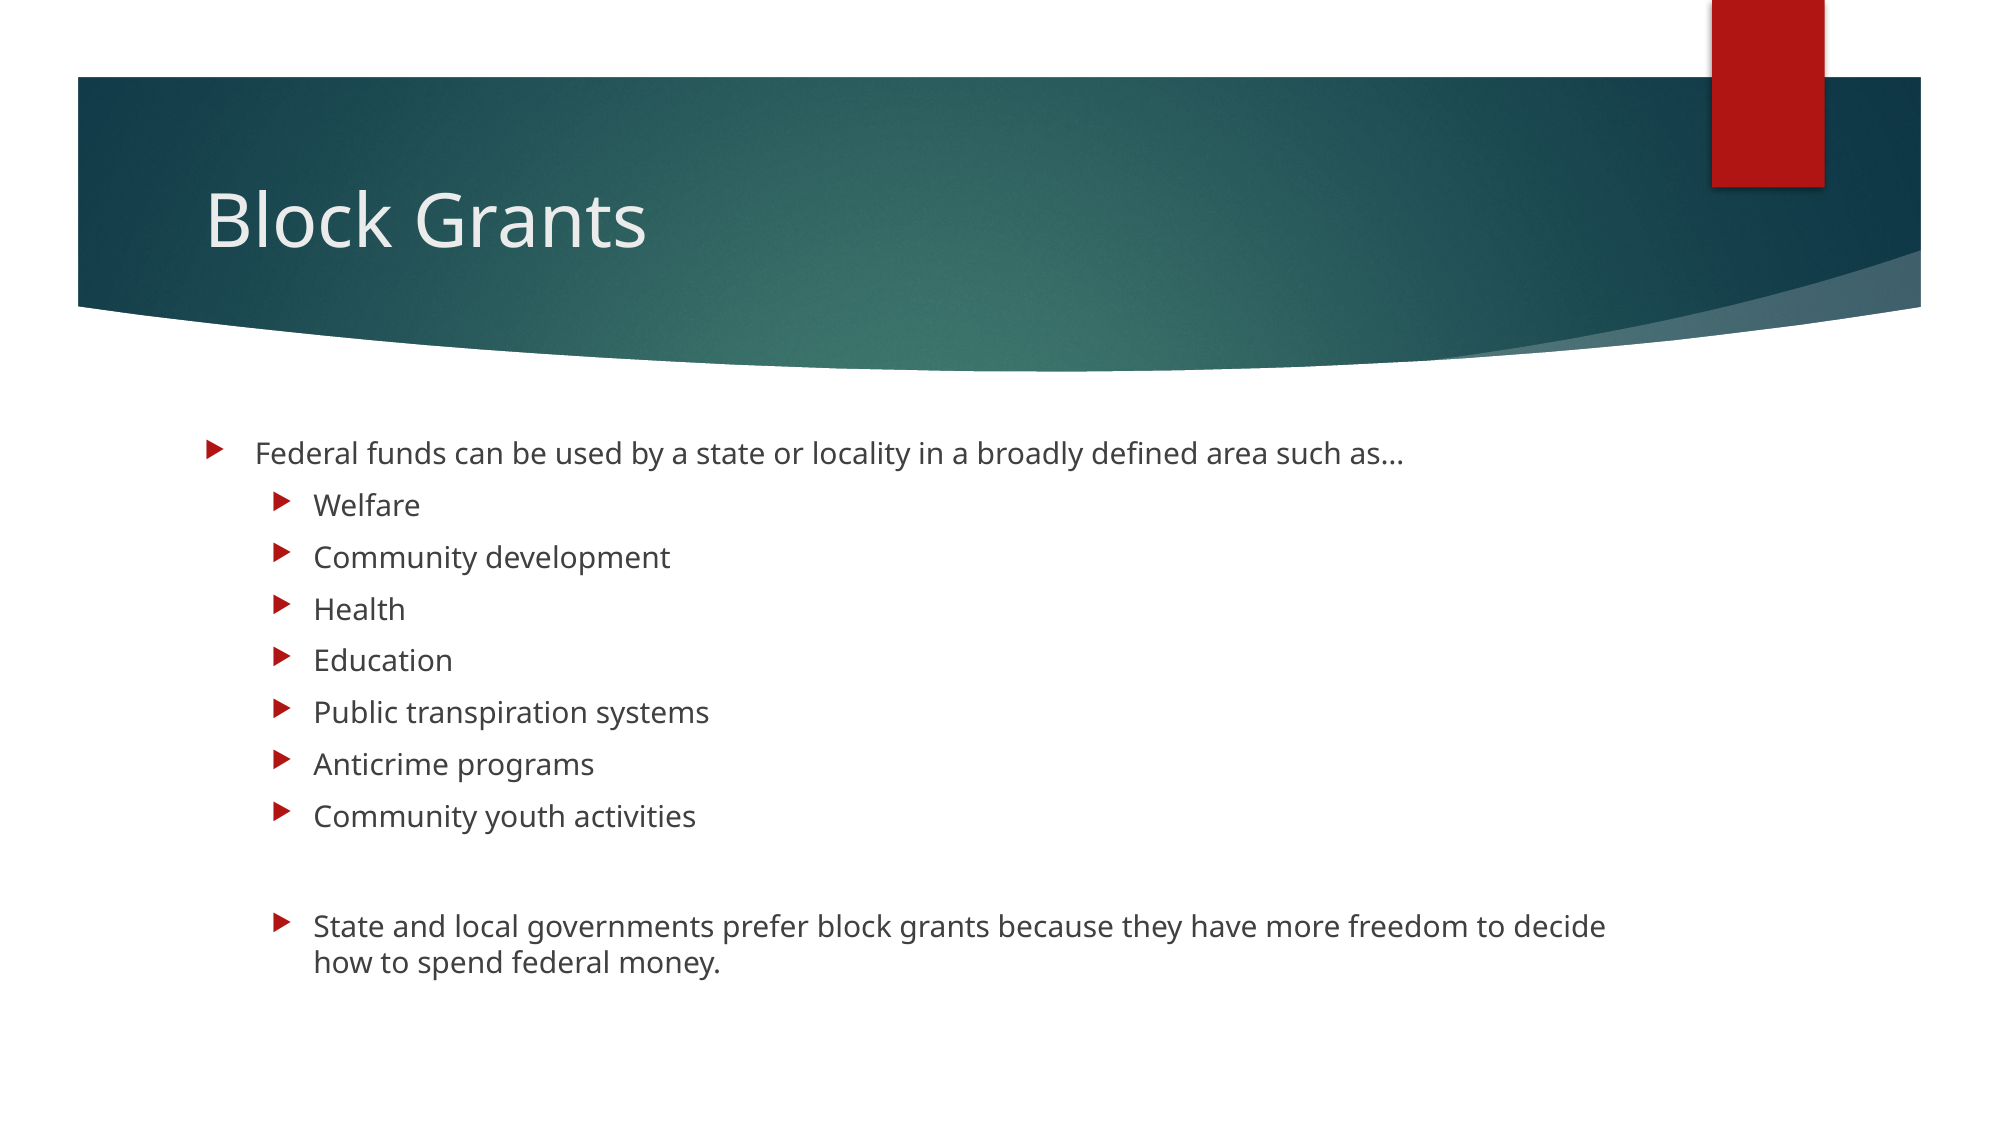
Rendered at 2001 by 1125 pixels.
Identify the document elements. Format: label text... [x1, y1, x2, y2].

title Block Grants [189, 159, 1638, 276]
list Federal funds can be used by a state or locality in a broadly defined area such as… Welfare Community development Health Education Public transpiration systems Anticrime programs Community youth activities State and local governments prefer block grants because they have more freedom to decide how to spend federal money. [189, 427, 1638, 988]
